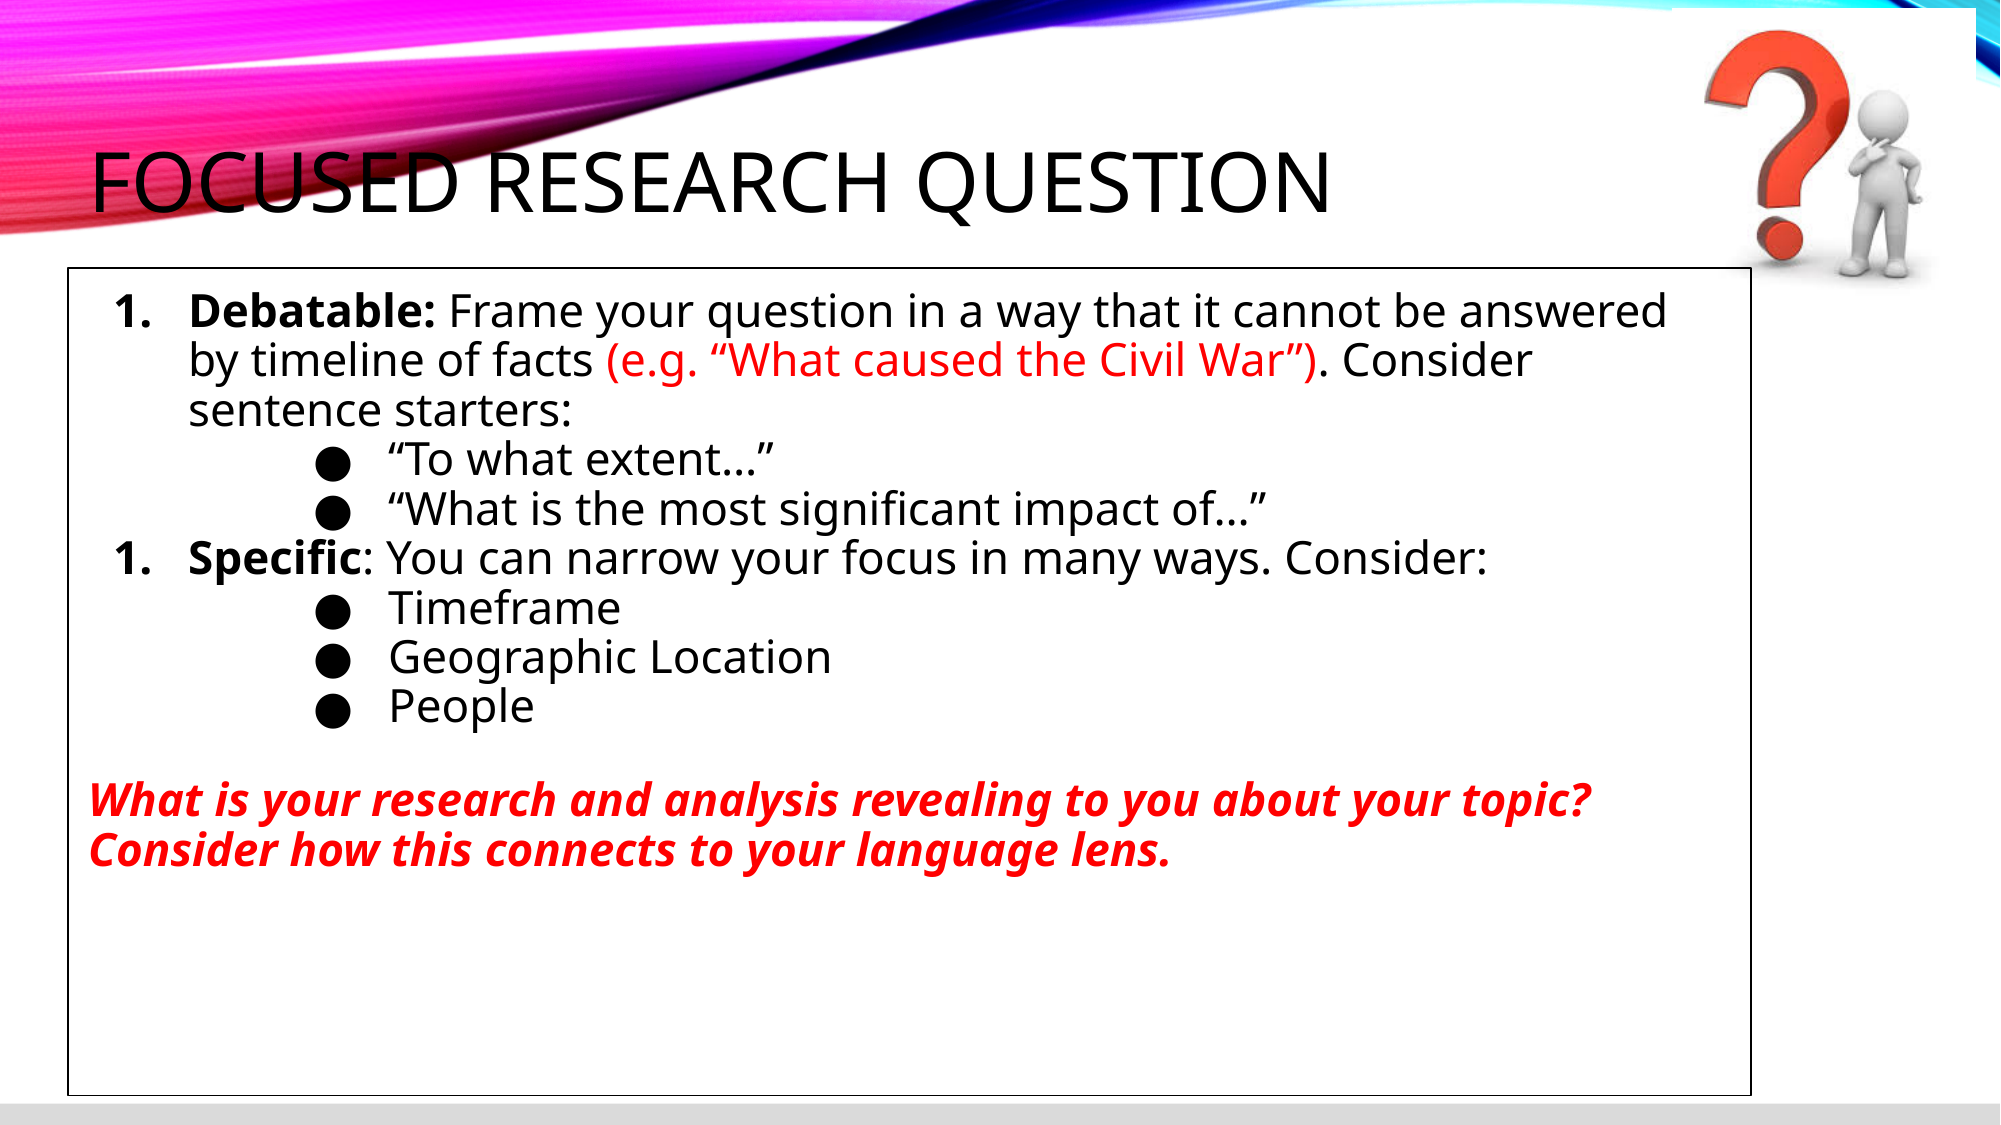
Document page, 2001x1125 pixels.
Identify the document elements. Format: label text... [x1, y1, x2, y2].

list Debatable: Frame your question in a way that it cannot be answered by timeline of facts (e.g. “What caused the Civil War”). Consider sentence starters: “To what extent…” “What is the most significant impact of…” Specific: You can narrow your focus in many ways. Consider: Timeframe Geographic Location People What is your research and analysis revealing to you about your topic? Consider how this connects to your language lens. [68, 267, 1751, 1096]
picture [0, 0, 2000, 312]
title Focused Research Question [68, 69, 1672, 251]
